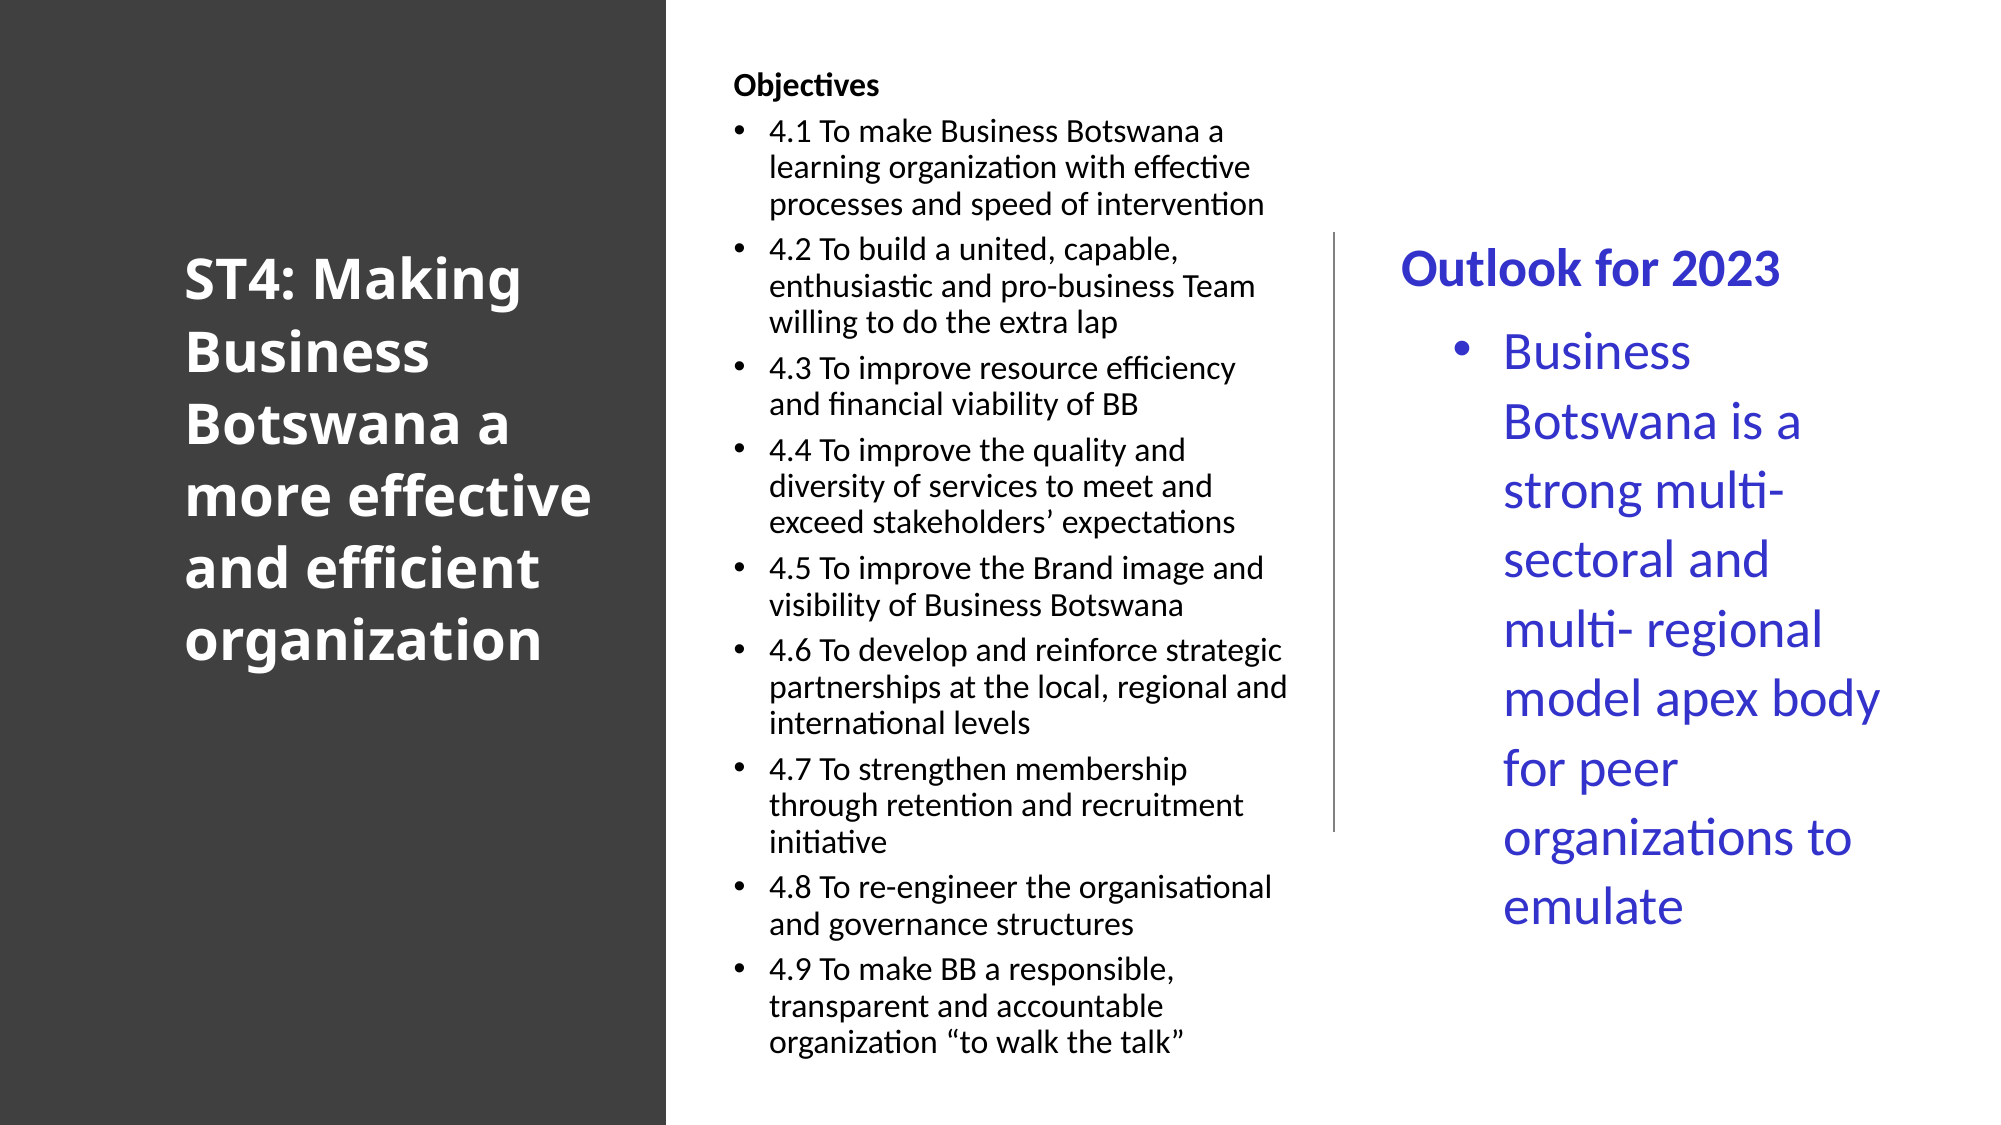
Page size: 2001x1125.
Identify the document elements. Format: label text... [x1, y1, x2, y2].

list Objectives 4.1 To make Business Botswana a learning organization with effective processes and speed of intervention 4.2 To build a united, capable, enthusiastic and pro-business Team willing to do the extra lap 4.3 To improve resource efficiency and financial viability of BB 4.4 To improve the quality and diversity of services to meet and exceed stakeholders’ expectations 4.5 To improve the Brand image and visibility of Business Botswana 4.6 To develop and reinforce strategic partnerships at the local, regional and international levels 4.7 To strengthen membership through retention and recruitment initiative 4.8 To re-engineer the organisational and governance structures 4.9 To make BB a responsible, transparent and accountable organization “to walk the talk” [718, 60, 1309, 1073]
list Outlook for 2023 Business Botswana is a strong multi-sectoral and multi- regional model apex body for peer organizations to emulate [1386, 231, 1911, 948]
text_box [0, 0, 667, 1125]
title ST4: Making Business Botswana a more effective and efficient organization [108, 231, 614, 948]
